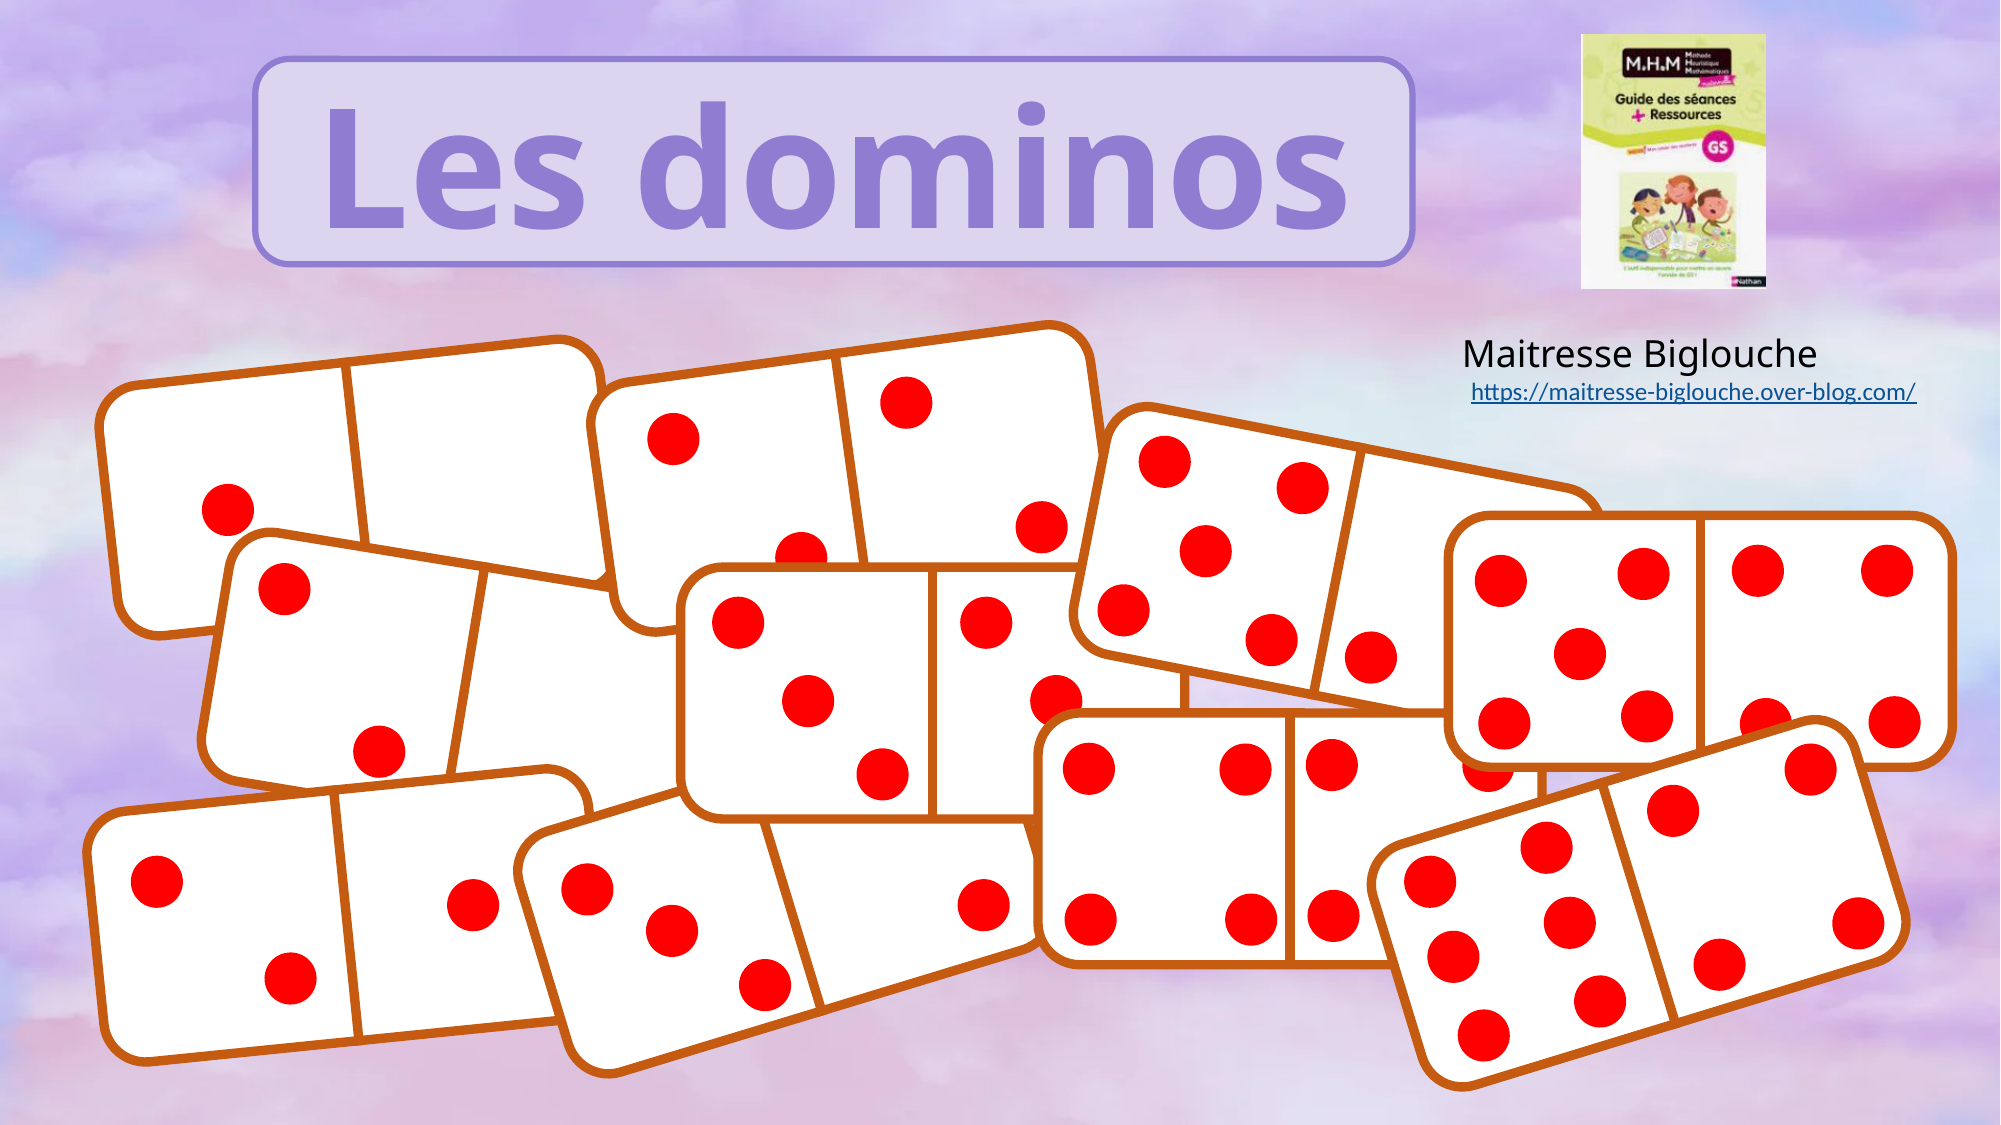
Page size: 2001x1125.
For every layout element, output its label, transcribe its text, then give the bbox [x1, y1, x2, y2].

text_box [680, 567, 1185, 819]
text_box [212, 565, 680, 789]
text_box Les dominos [254, 57, 1414, 266]
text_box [1386, 777, 1891, 1030]
picture [0, 0, 2001, 1125]
text_box [1784, 768, 1837, 777]
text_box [600, 352, 1105, 605]
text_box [94, 789, 599, 1042]
text_box [1457, 1030, 1510, 1062]
text_box [1144, 435, 1185, 445]
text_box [533, 764, 1038, 1017]
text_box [1085, 445, 1590, 698]
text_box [1448, 515, 1953, 768]
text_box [106, 361, 600, 614]
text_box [1455, 323, 1945, 415]
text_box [1037, 712, 1543, 965]
